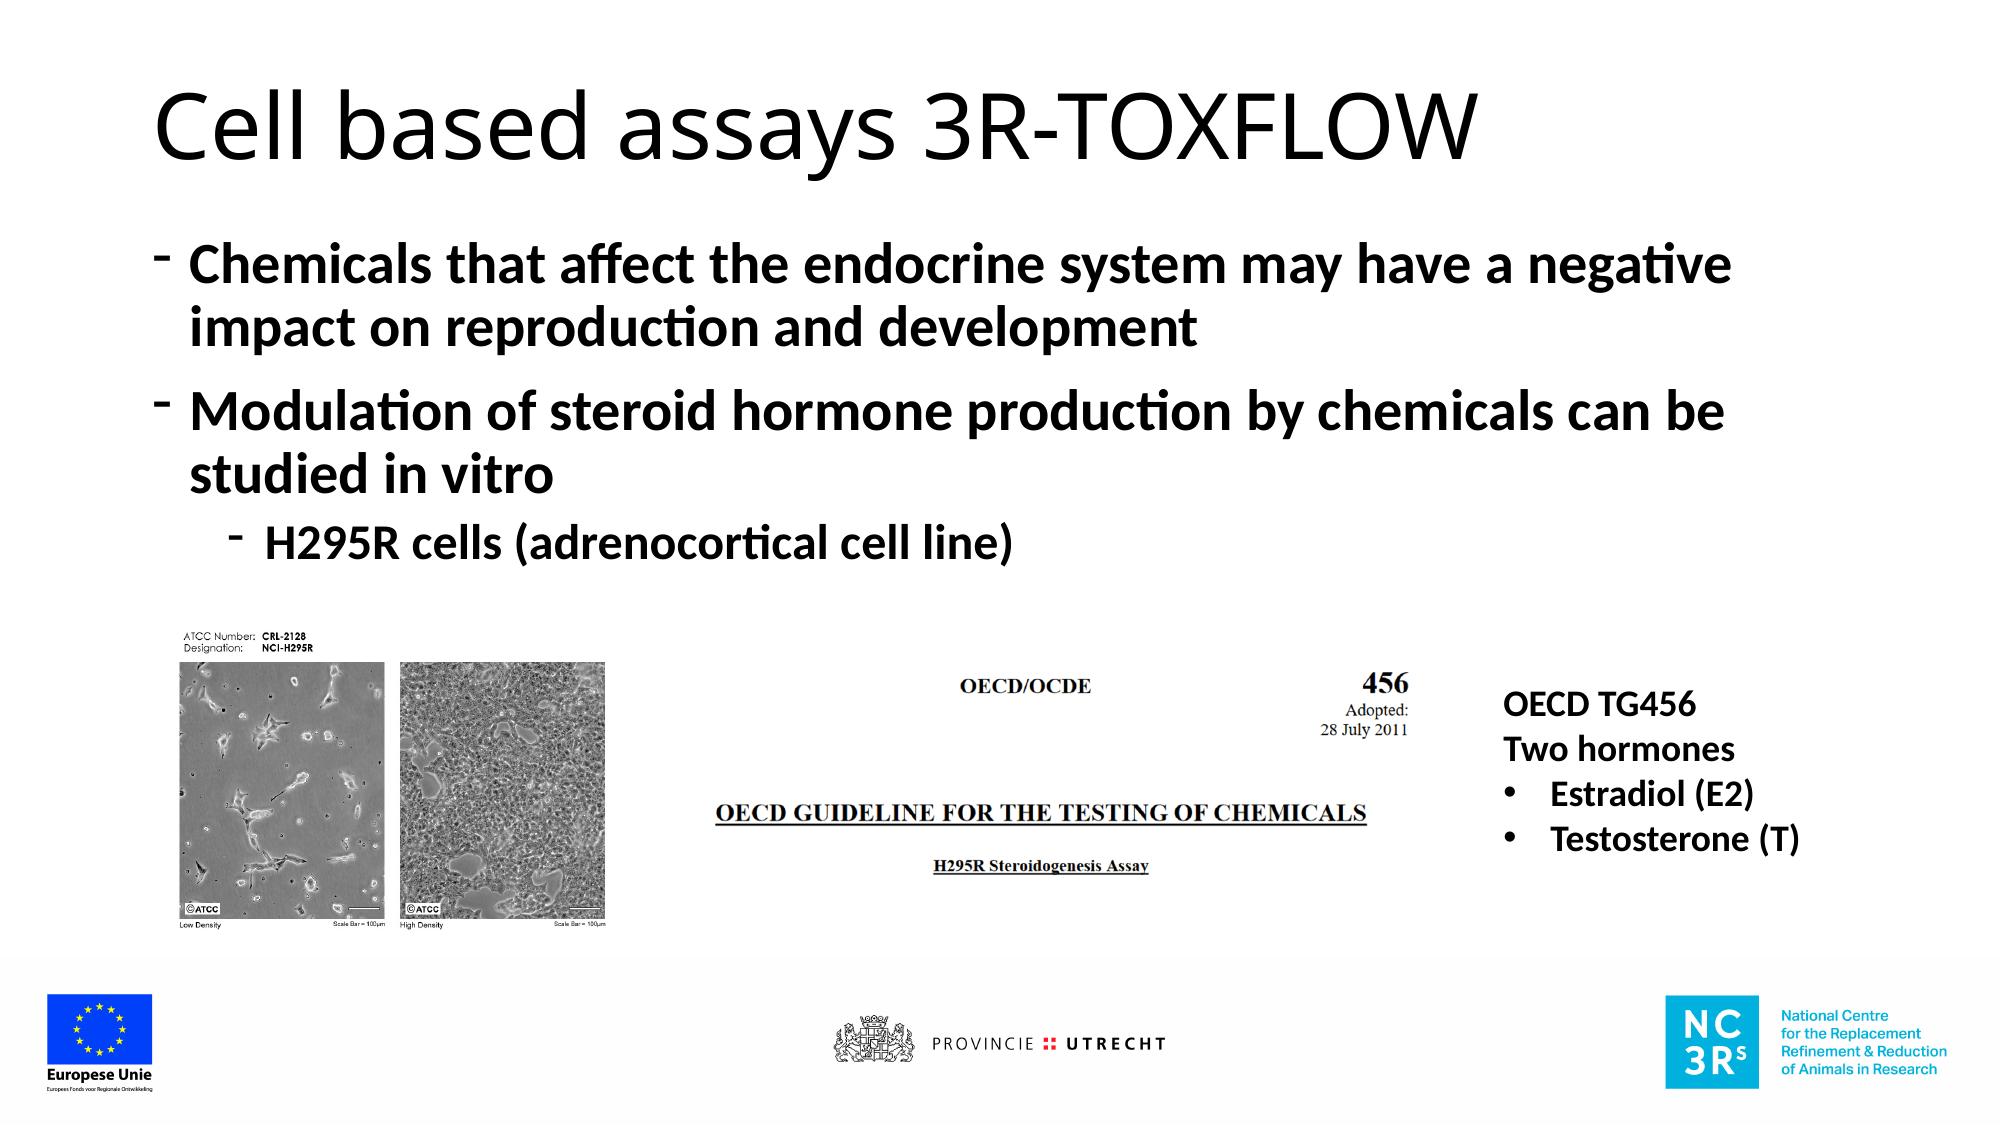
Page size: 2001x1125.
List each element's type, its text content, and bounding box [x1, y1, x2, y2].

picture [173, 622, 611, 951]
picture [0, 956, 2000, 1125]
title Cell based assays 3R-TOXFLOW [137, 59, 1863, 200]
text_box OECD TG456 Two hormones Estradiol (E2) Testosterone (T) [1488, 671, 1863, 867]
list Chemicals that affect the endocrine system may have a negative impact on reproduction and development Modulation of steroid hormone production by chemicals can be studied in vitro H295R cells (adrenocortical cell line) [137, 225, 1863, 971]
picture [645, 648, 1432, 892]
